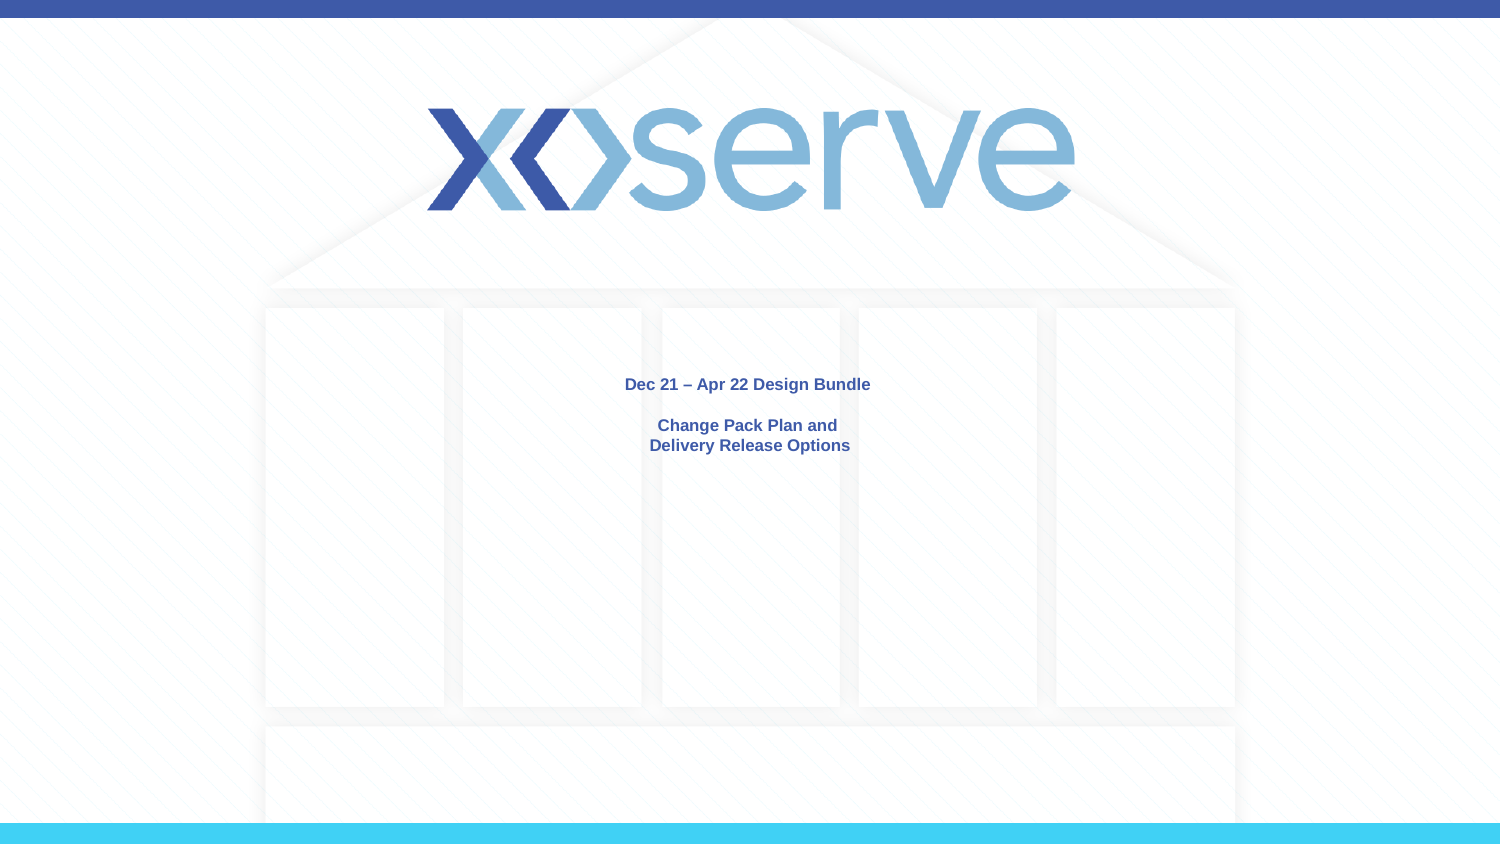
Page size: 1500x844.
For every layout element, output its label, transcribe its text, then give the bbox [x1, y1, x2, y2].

picture [0, 0, 1500, 844]
title Dec 21 – Apr 22 Design Bundle Change Pack Plan and Delivery Release Options [112, 303, 1388, 485]
